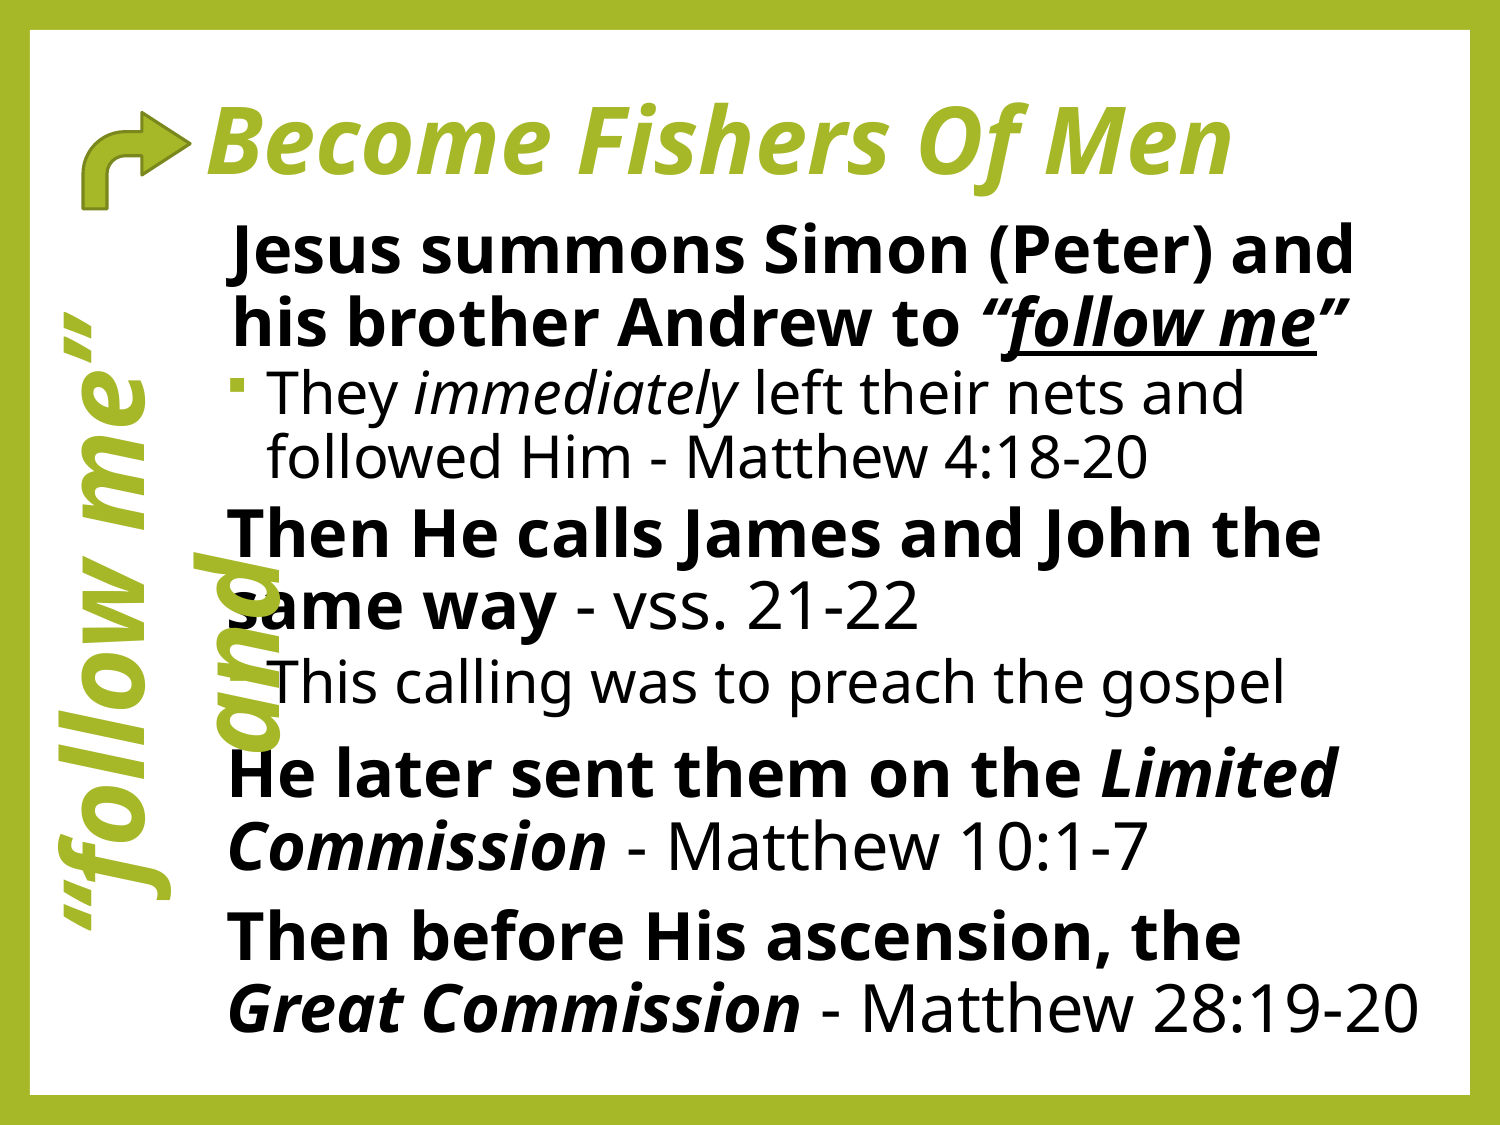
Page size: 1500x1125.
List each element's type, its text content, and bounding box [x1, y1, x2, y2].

title Become Fishers Of Men [190, 80, 1253, 208]
list Jesus summons Simon (Peter) and his brother Andrew to “follow me” They immediately left their nets and followed Him - Matthew 4:18-20 Then He calls James and John the same way - vss. 21-22 This calling was to preach the gospel He later sent them on the Limited Commission - Matthew 10:1-7 Then before His ascension, the Great Commission - Matthew 28:19-20 [211, 208, 1451, 1102]
text_box “follow me” and [24, 208, 310, 1076]
text_box [81, 111, 192, 211]
